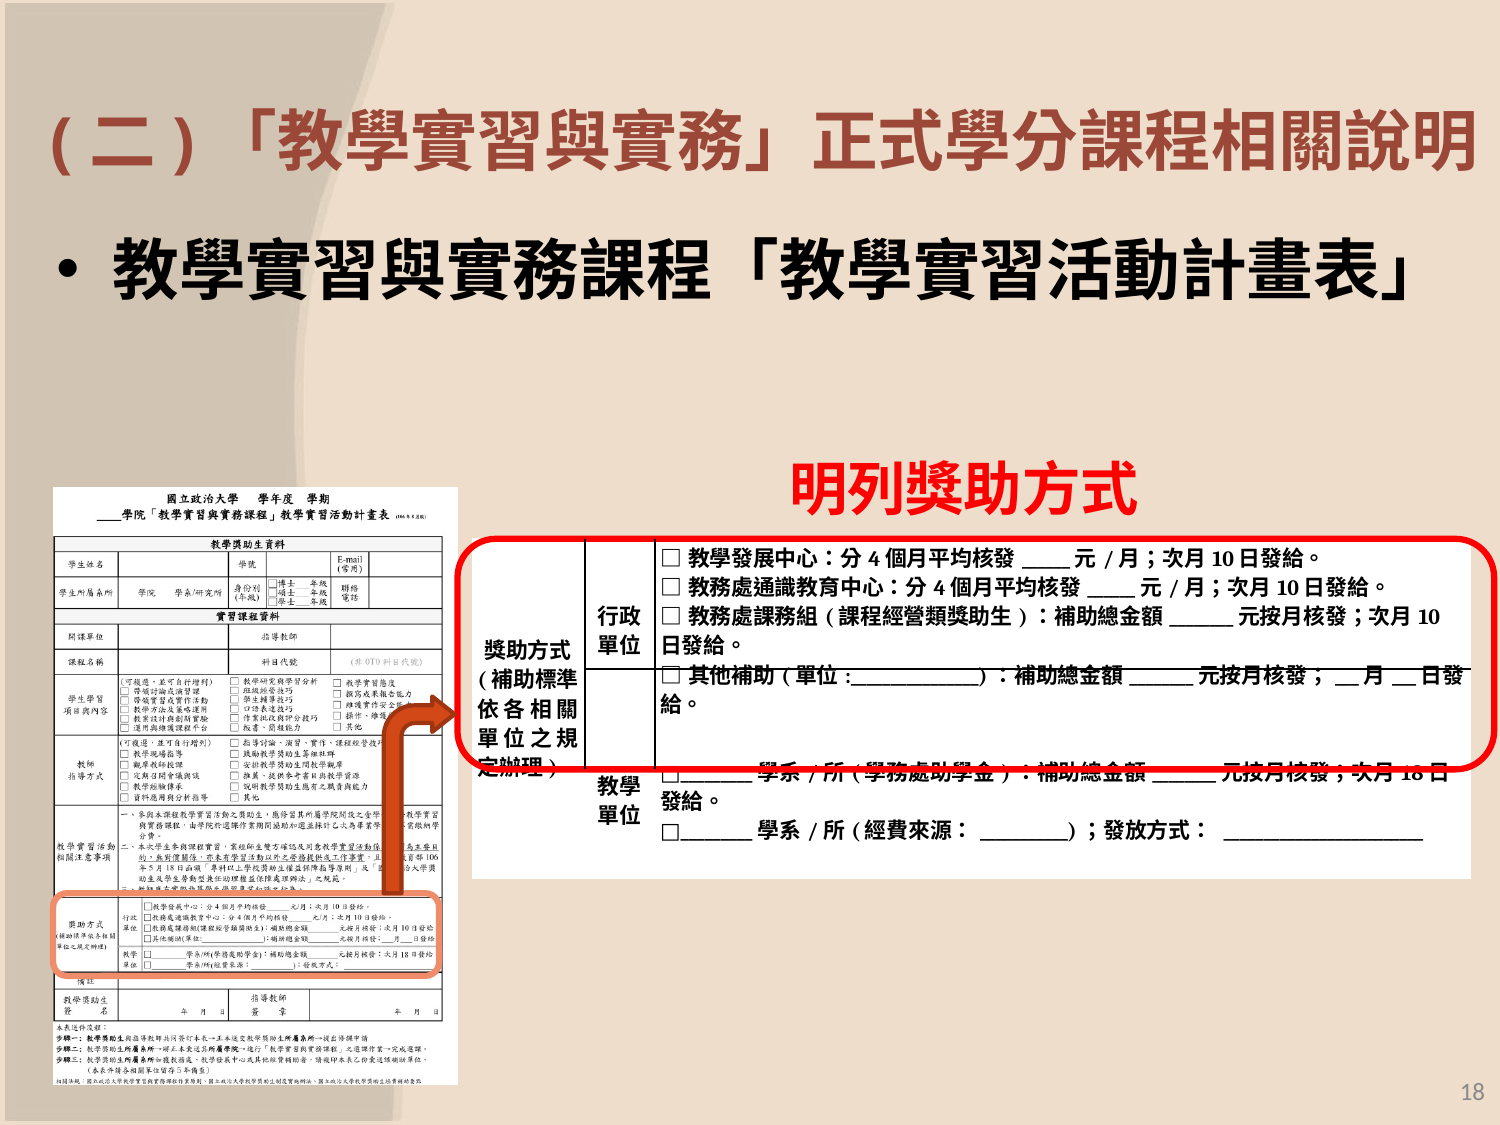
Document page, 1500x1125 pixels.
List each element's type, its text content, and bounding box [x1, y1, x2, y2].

text_box 明列獎助方式 [774, 444, 1200, 529]
slide_number 18 [1150, 1060, 1500, 1121]
picture [52, 486, 458, 1085]
table_header 獎助方式 (補助標準依各相關單位之規定辦理) [474, 766, 582, 878]
table_cell □_________學系/所(學務處助學金)：補助總金額________元按月核發；次月18日發給。 □_________學系/所(經費來源：___________)；發放方式： _________________________ [656, 770, 1470, 878]
table_cell 教學單位 [584, 772, 655, 878]
text_box [462, 536, 1497, 772]
text_box (二)「教學實習與實務」正式學分課程相關說明 [0, 45, 1500, 233]
list 教學實習與實務課程「教學實習活動計畫表」 [41, 219, 1495, 331]
